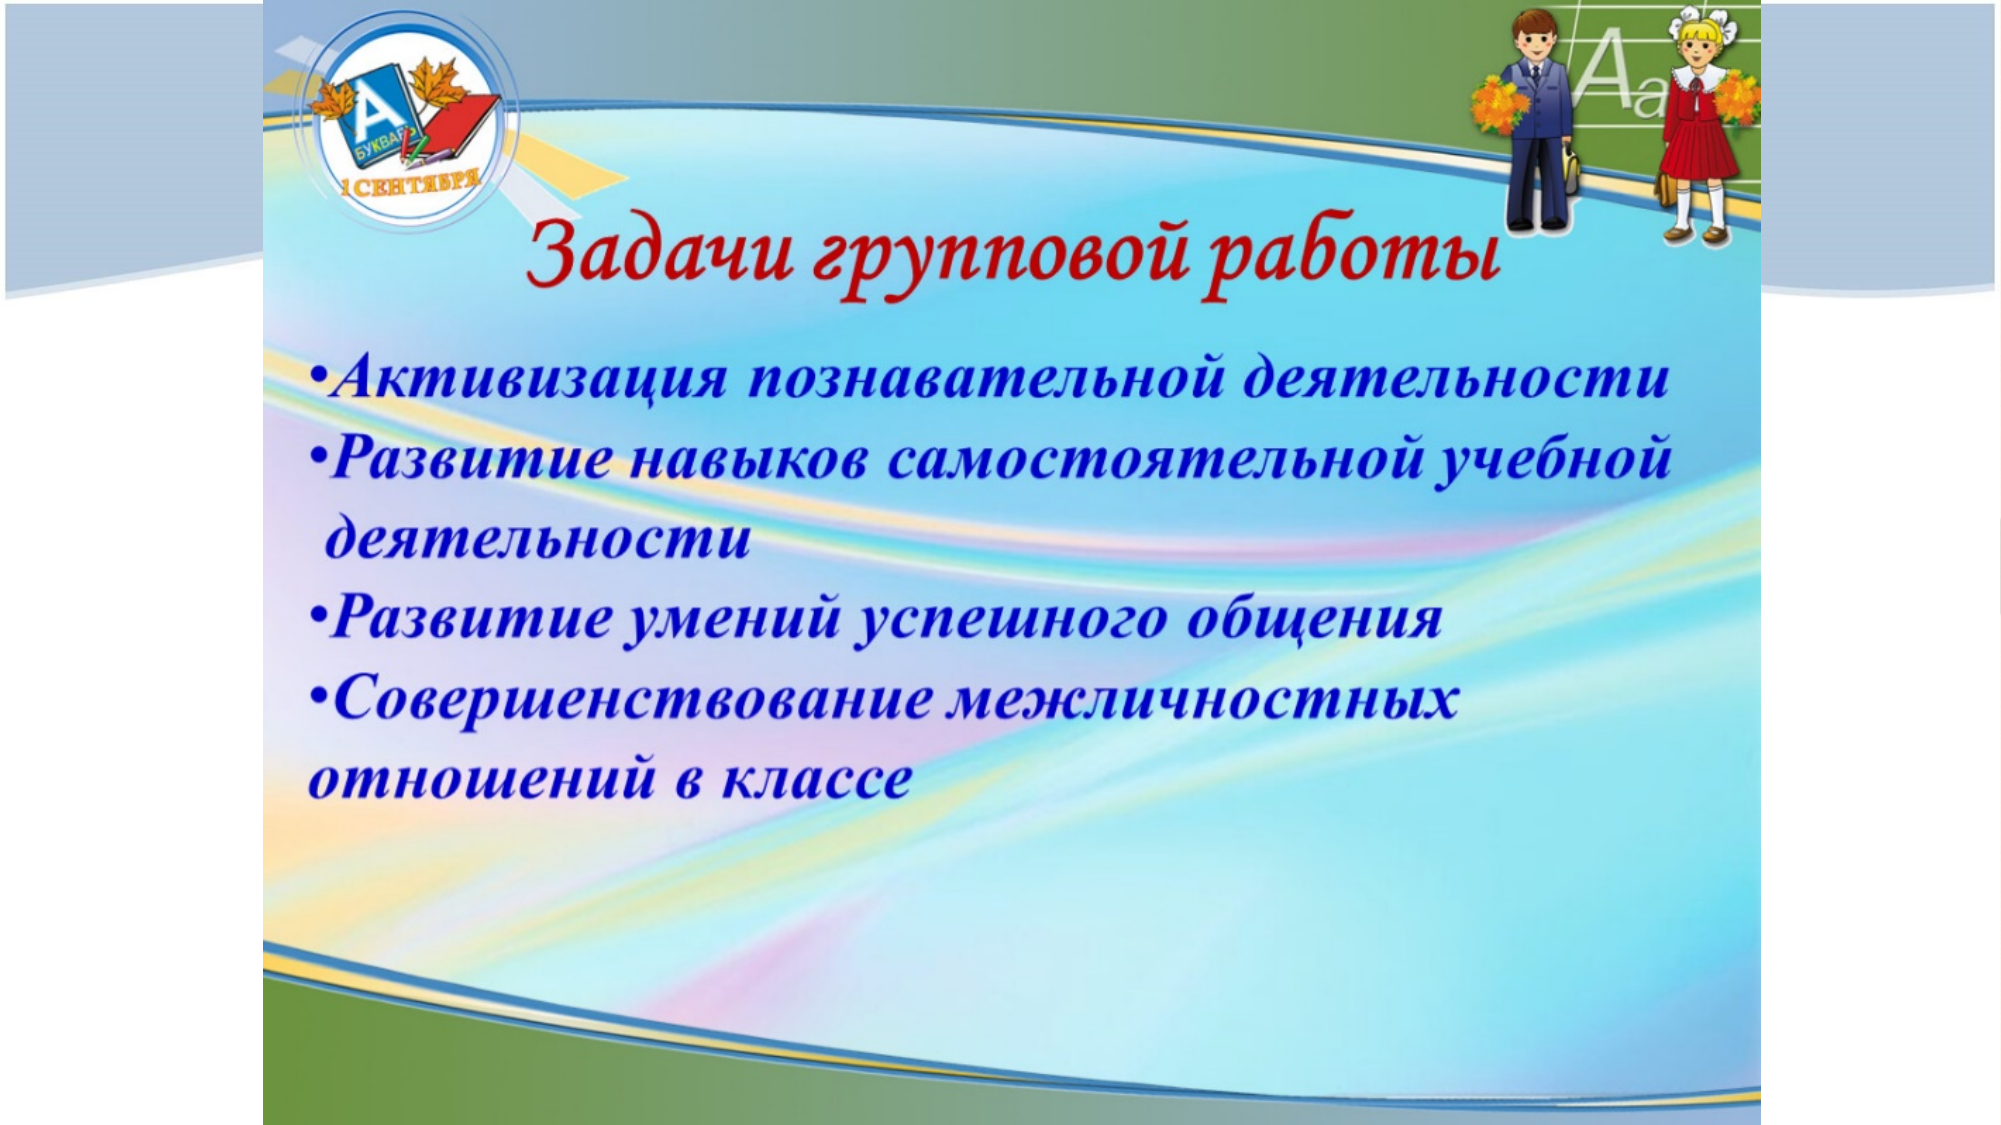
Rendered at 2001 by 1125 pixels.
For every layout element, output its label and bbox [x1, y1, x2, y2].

list [263, 0, 1762, 1125]
picture [0, 0, 263, 1125]
picture [1762, 0, 2001, 1125]
